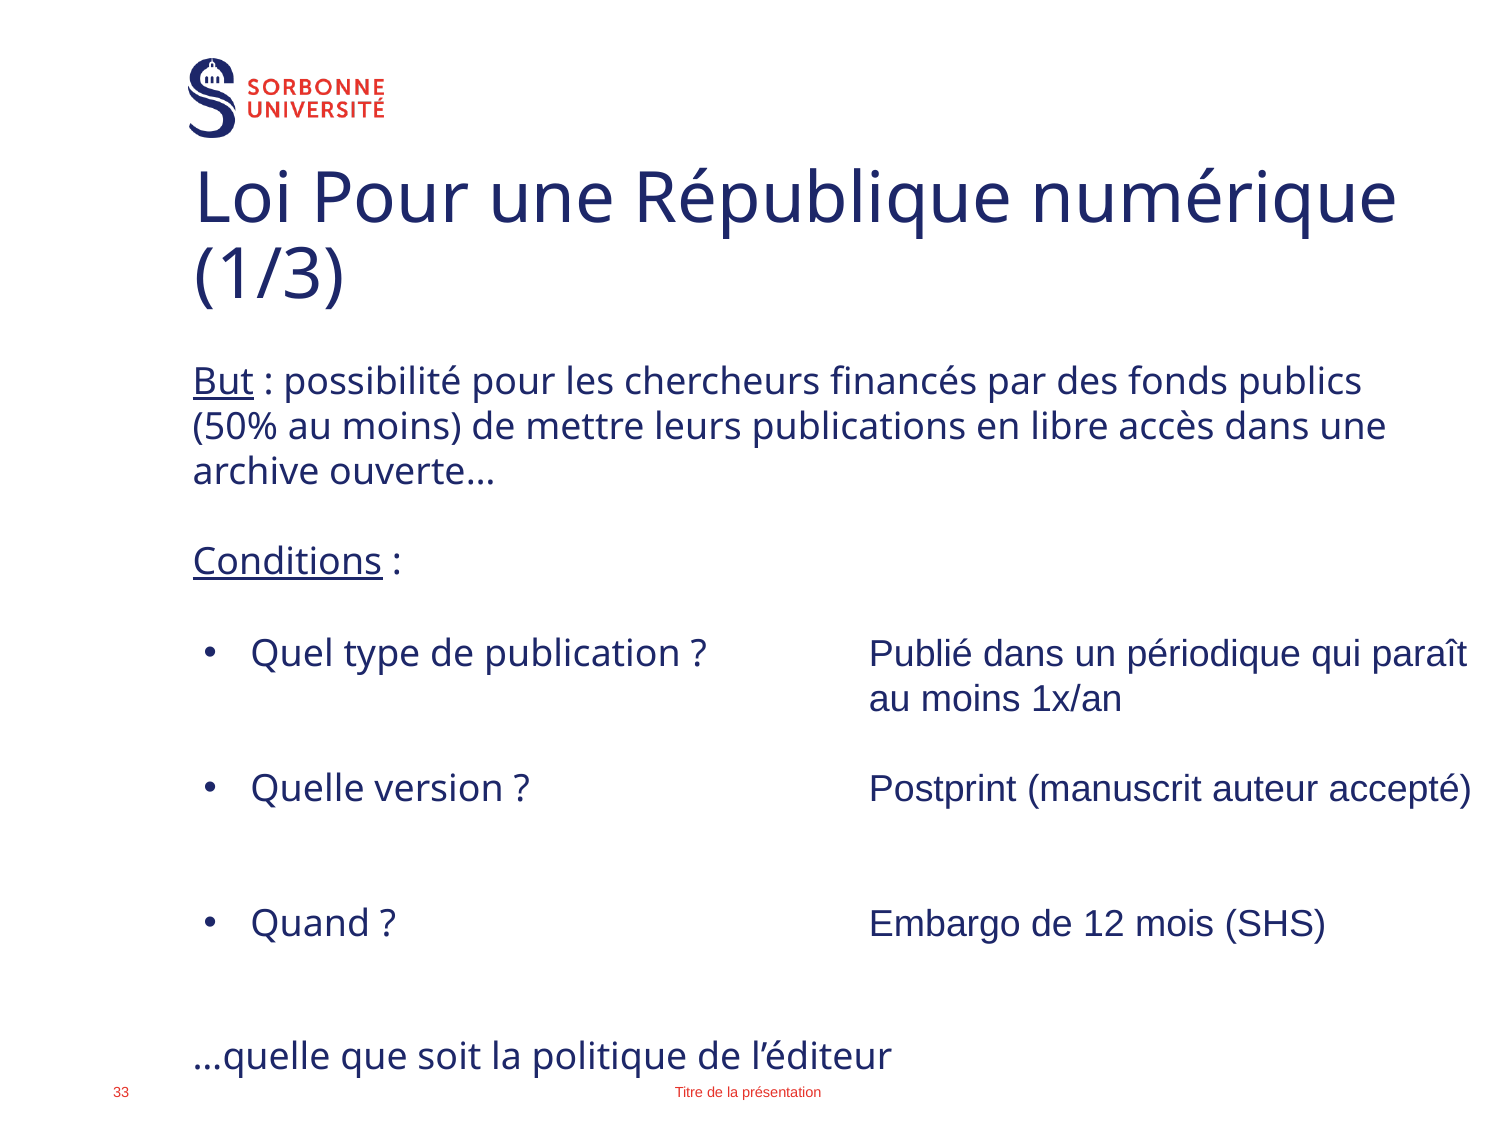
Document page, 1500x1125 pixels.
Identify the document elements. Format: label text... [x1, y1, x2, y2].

text_box Publié dans un périodique qui paraît au moins 1x/an Postprint (manuscrit auteur accepté) Embargo de 12 mois (SHS) [840, 621, 1500, 952]
list But : possibilité pour les chercheurs financés par des fonds publics (50% au moins) de mettre leurs publications en libre accès dans une archive ouverte… Conditions : …quelle que soit la politique de l’éditeur [186, 356, 1428, 1082]
title Loi Pour une République numérique (1/3) [188, 149, 1483, 315]
picture [188, 58, 384, 138]
footer Titre de la présentation [541, 1082, 955, 1101]
text_box Quel type de publication ? Quelle version ? Quand ? [188, 621, 809, 997]
